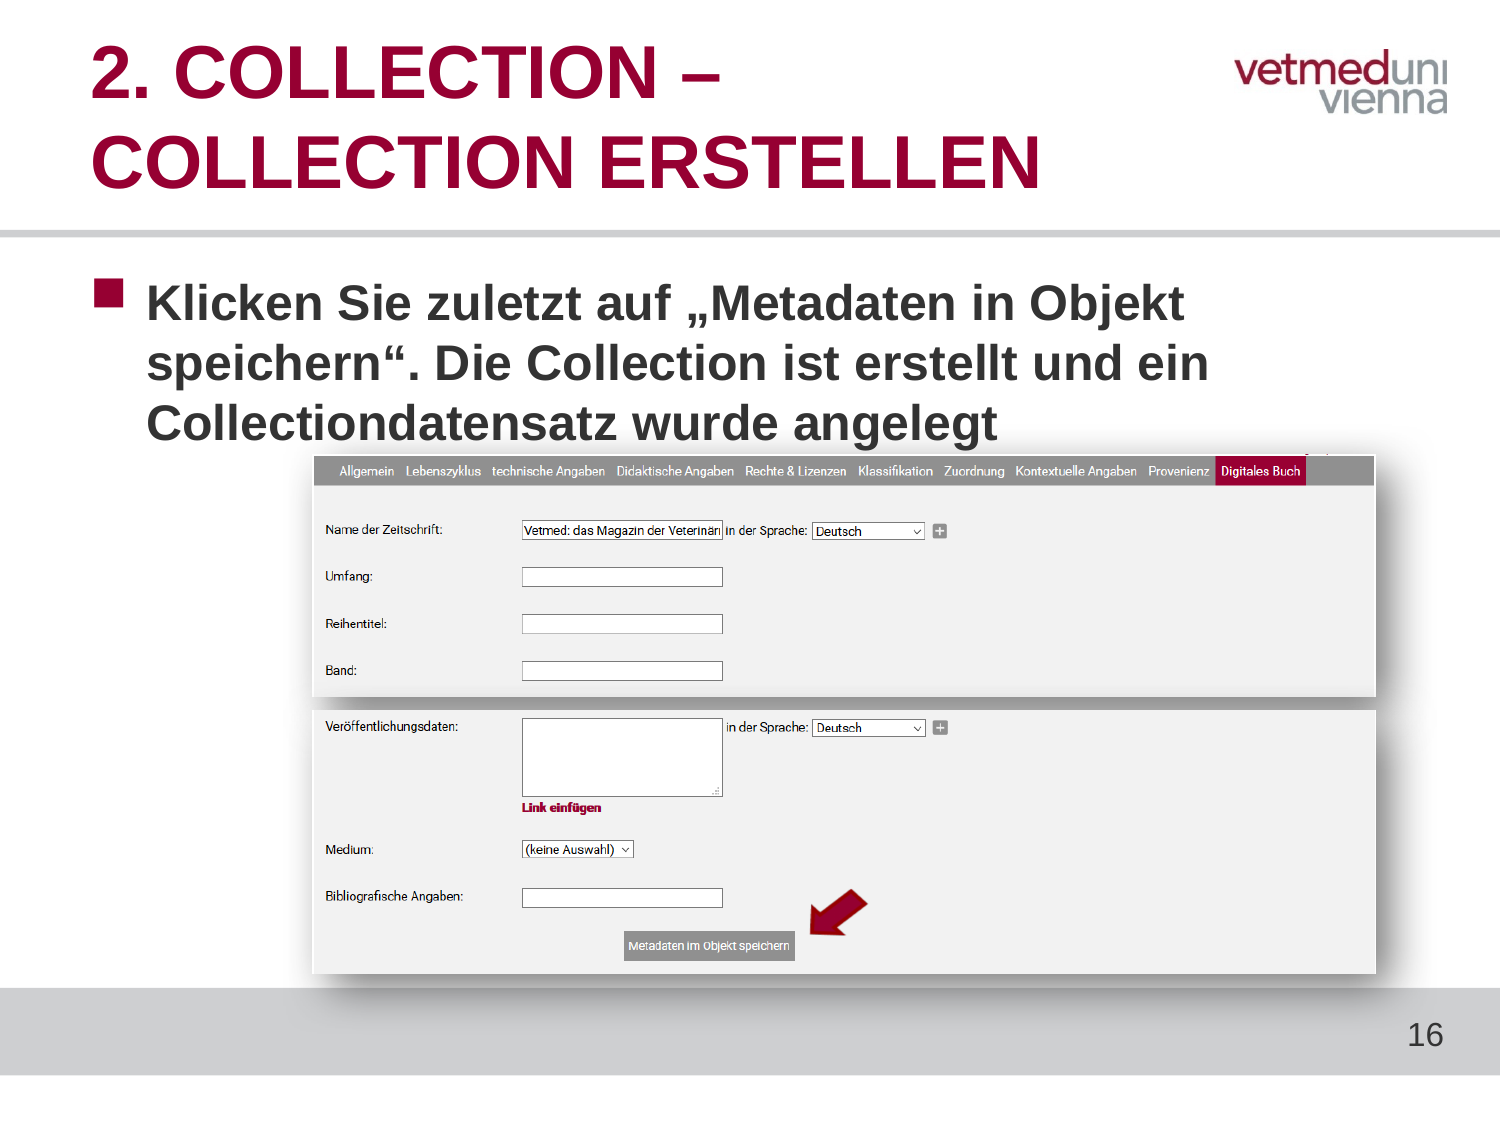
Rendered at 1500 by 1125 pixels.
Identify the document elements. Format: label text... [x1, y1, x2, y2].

picture [312, 454, 1377, 697]
picture [312, 710, 1377, 974]
title 2. COLLECTION – COLLECTION ERSTELLEN [75, 54, 1223, 173]
slide_number 16 [1352, 1002, 1444, 1063]
list Klicken Sie zuletzt auf „Metadaten in Objekt speichern“. Die Collection ist erstellt und ein Collectiondatensatz wurde angelegt [75, 262, 1376, 988]
picture [1234, 49, 1447, 115]
